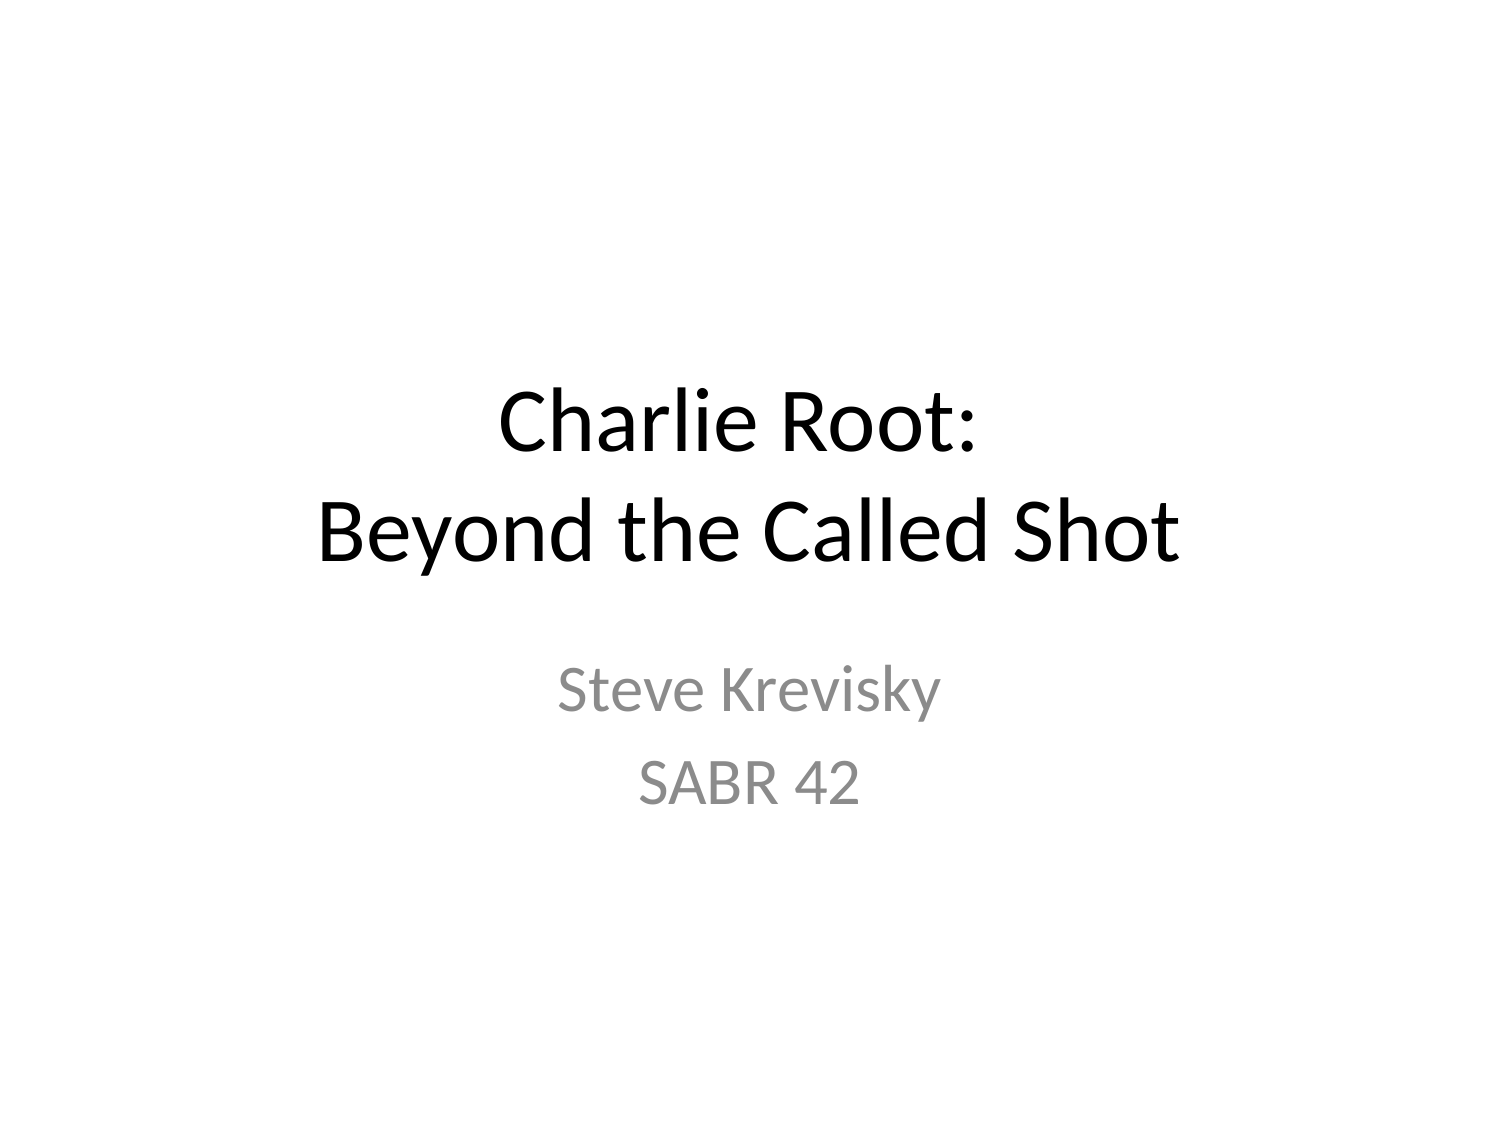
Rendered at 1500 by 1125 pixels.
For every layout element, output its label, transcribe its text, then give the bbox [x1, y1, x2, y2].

subtitle Steve Krevisky SABR 42 [225, 637, 1275, 925]
title Charlie Root: Beyond the Called Shot [112, 349, 1388, 591]
